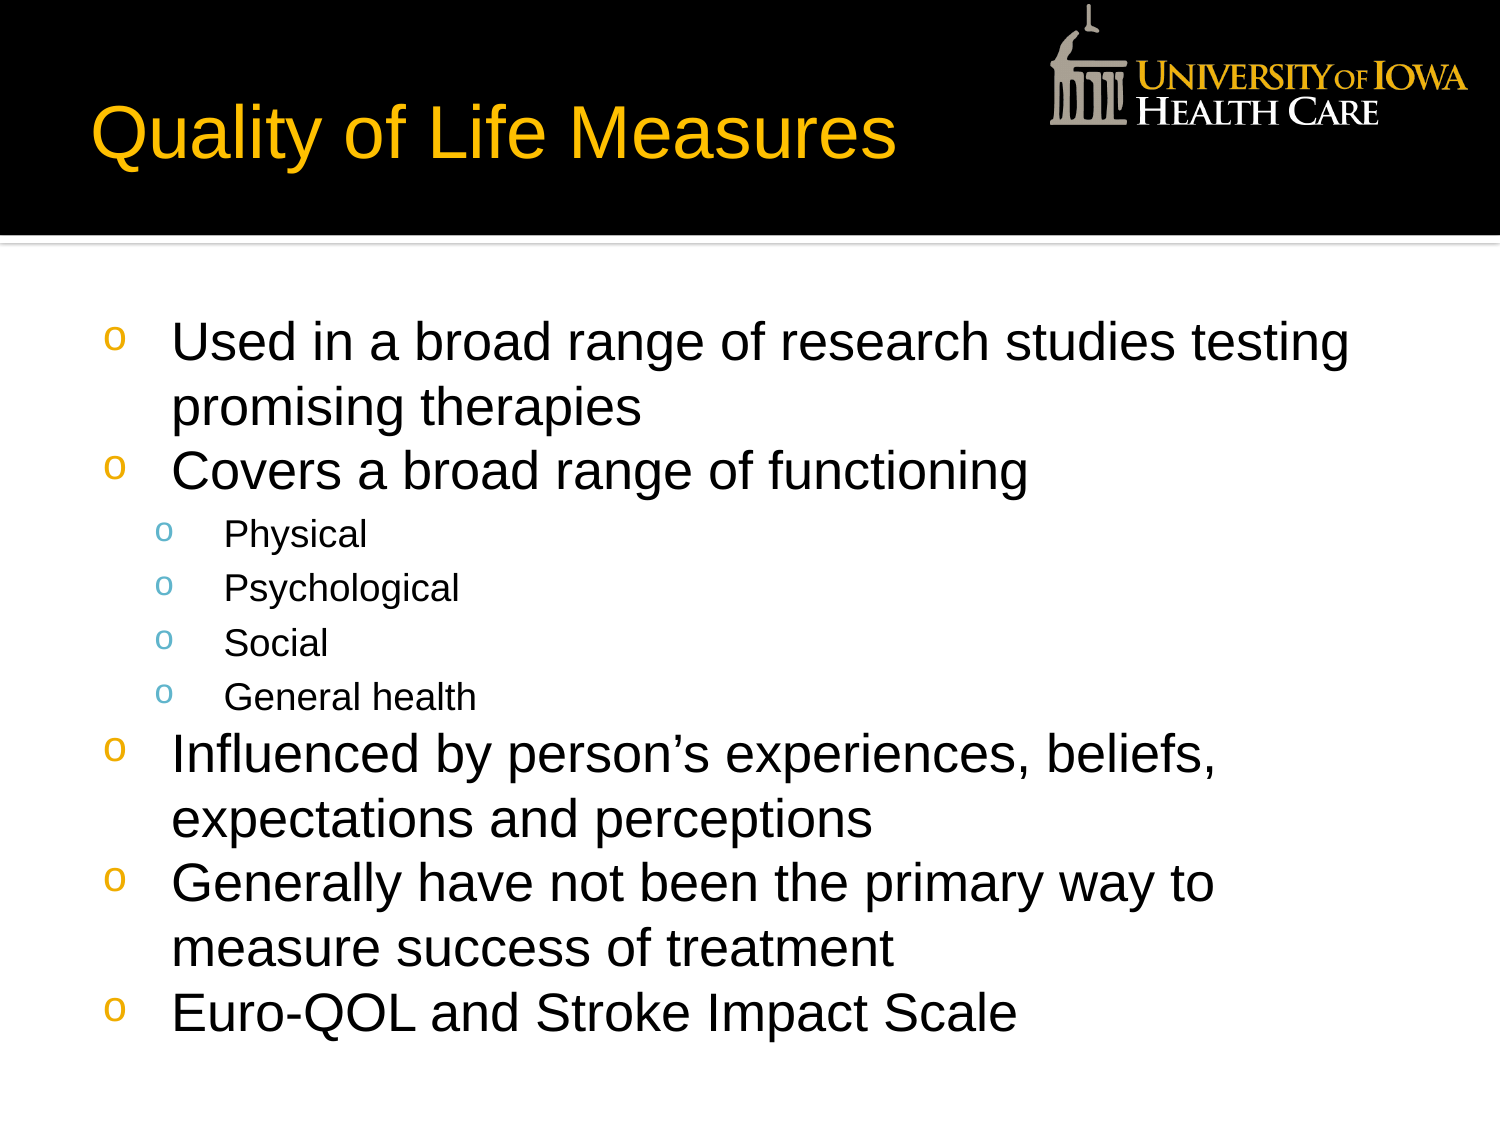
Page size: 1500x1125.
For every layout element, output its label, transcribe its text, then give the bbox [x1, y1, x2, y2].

picture [1050, 4, 1468, 125]
title Quality of Life Measures [75, 25, 1425, 231]
list Used in a broad range of research studies testing promising therapies Covers a broad range of functioning Physical Psychological Social General health Influenced by person’s experiences, beliefs, expectations and perceptions Generally have not been the primary way to measure success of treatment Euro-QOL and Stroke Impact Scale [75, 291, 1425, 1050]
